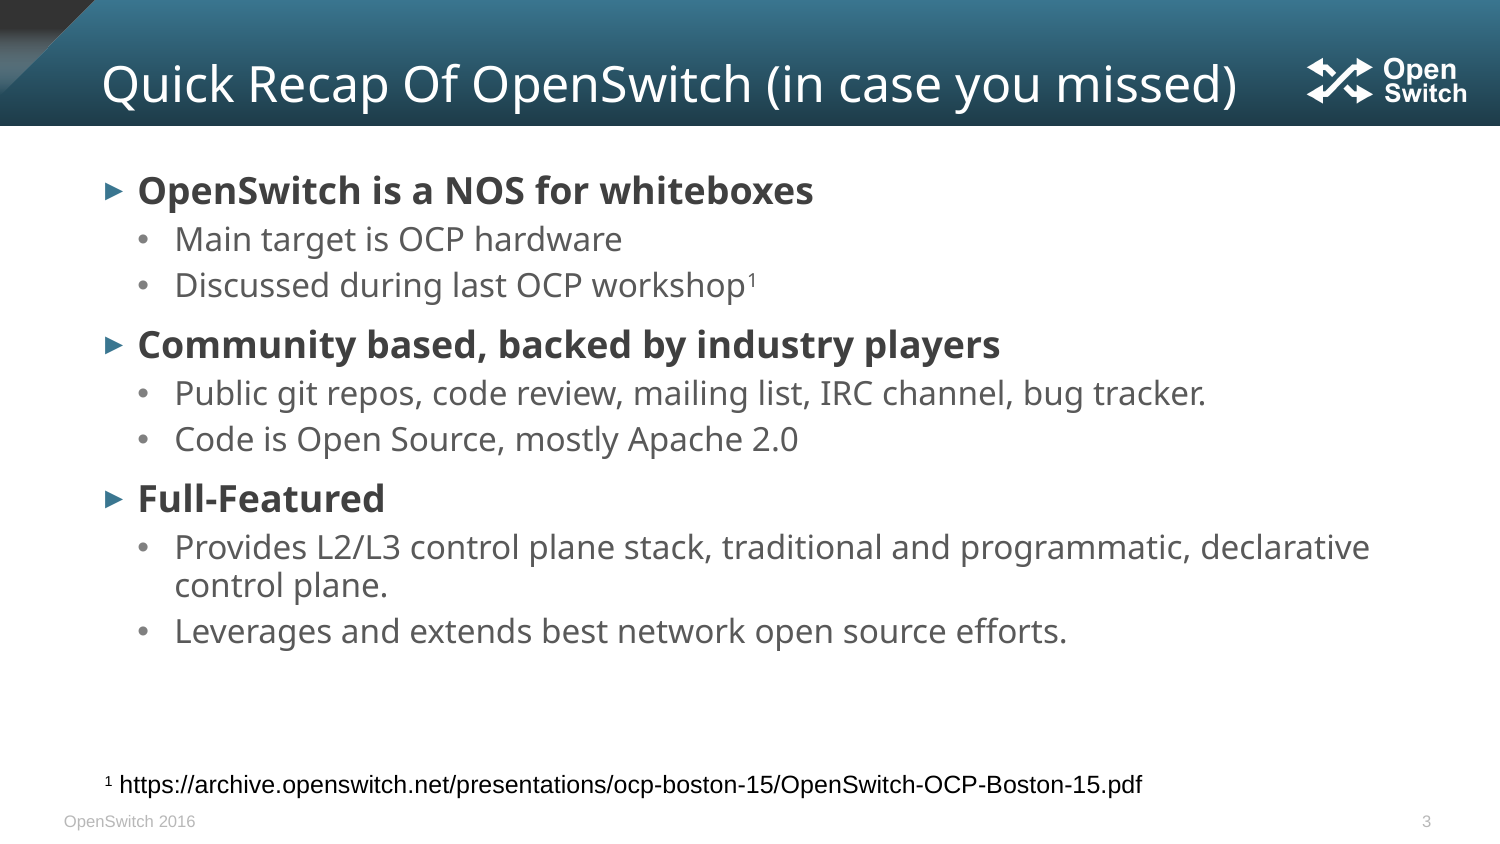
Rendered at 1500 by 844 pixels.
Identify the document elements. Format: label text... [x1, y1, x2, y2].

title Quick Recap Of OpenSwitch (in case you missed) [101, 47, 1290, 114]
text_box 1 https://archive.openswitch.net/presentations/ocp-boston-15/OpenSwitch-OCP-Boston-15.pdf [89, 761, 1161, 806]
list OpenSwitch is a NOS for whiteboxes Main target is OCP hardware Discussed during last OCP workshop1 Community based, backed by industry players Public git repos, code review, mailing list, IRC channel, bug tracker. Code is Open Source, mostly Apache 2.0 Full-Featured Provides L2/L3 control plane stack, traditional and programmatic, declarative control plane. Leverages and extends best network open source efforts. [99, 170, 1450, 727]
